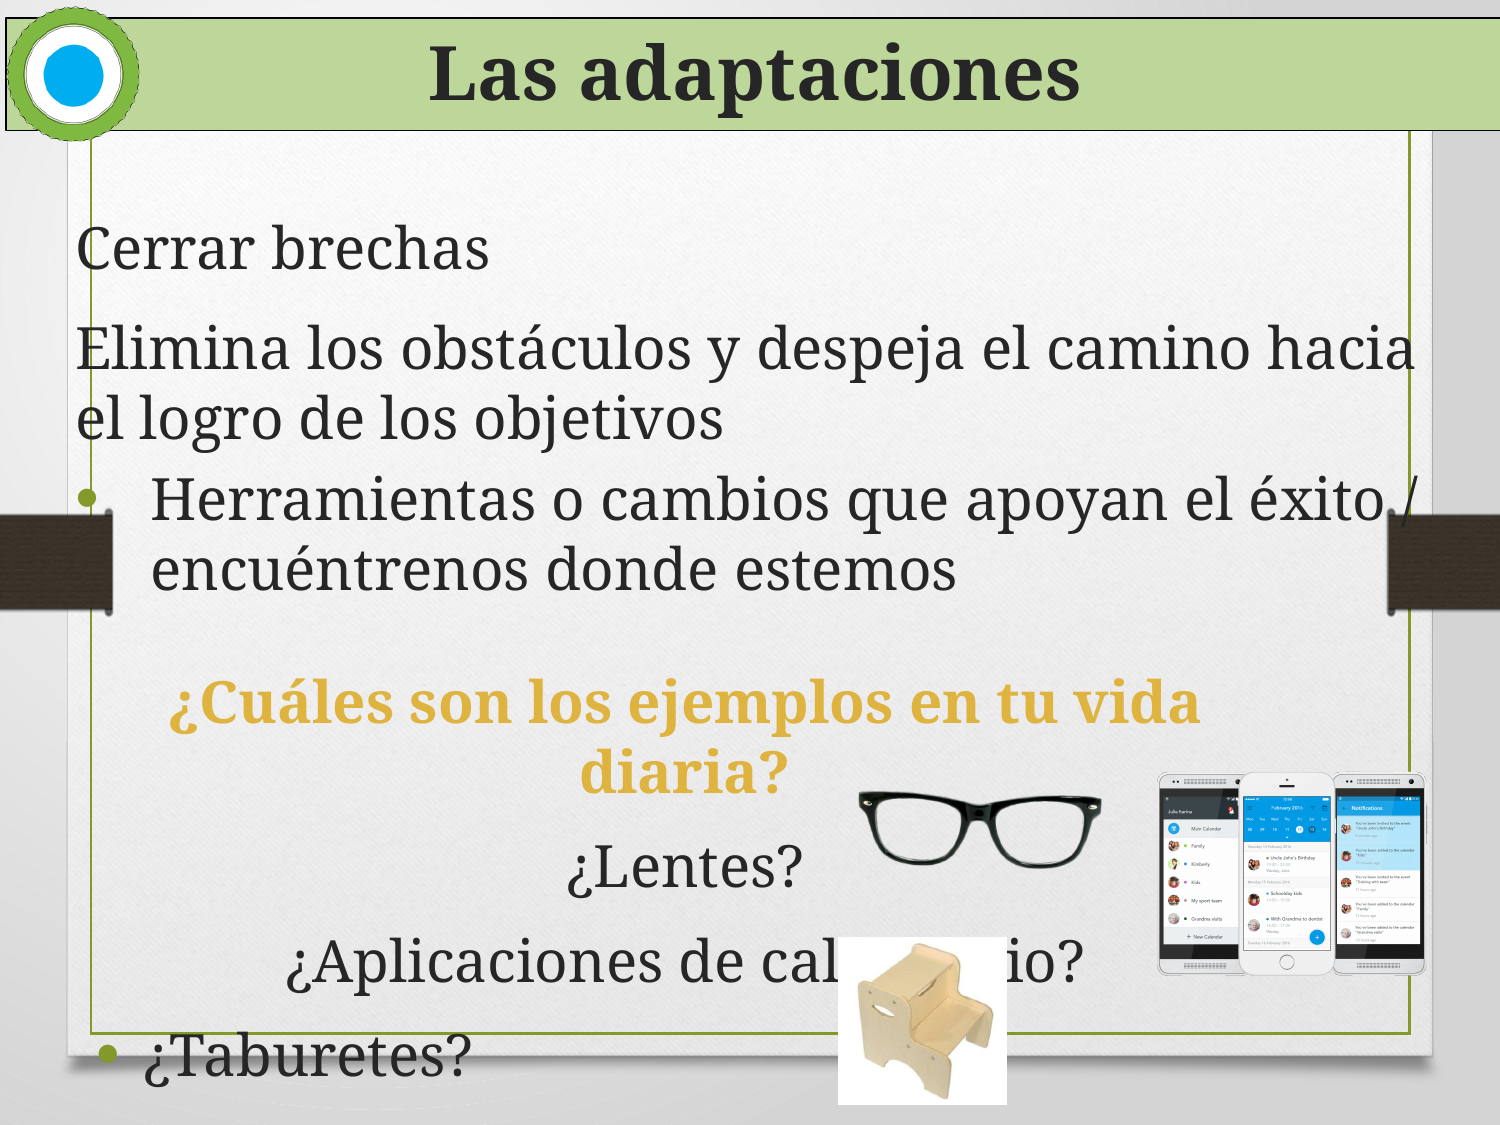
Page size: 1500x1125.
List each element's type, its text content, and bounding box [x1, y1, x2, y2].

picture [856, 783, 1103, 874]
picture [0, 0, 1500, 1125]
list Cerrar brechas Elimina los obstáculos y despeja el camino hacia el logro de los objetivos Herramientas o cambios que apoyan el éxito / encuéntrenos donde estemos [60, 203, 1448, 672]
list ¿Cuáles son los ejemplos en tu vida diaria? ¿Lentes? ¿Aplicaciones de calendario? ¿Taburetes? [81, 672, 1290, 1000]
text_box Las adaptaciones [140, 18, 1500, 131]
